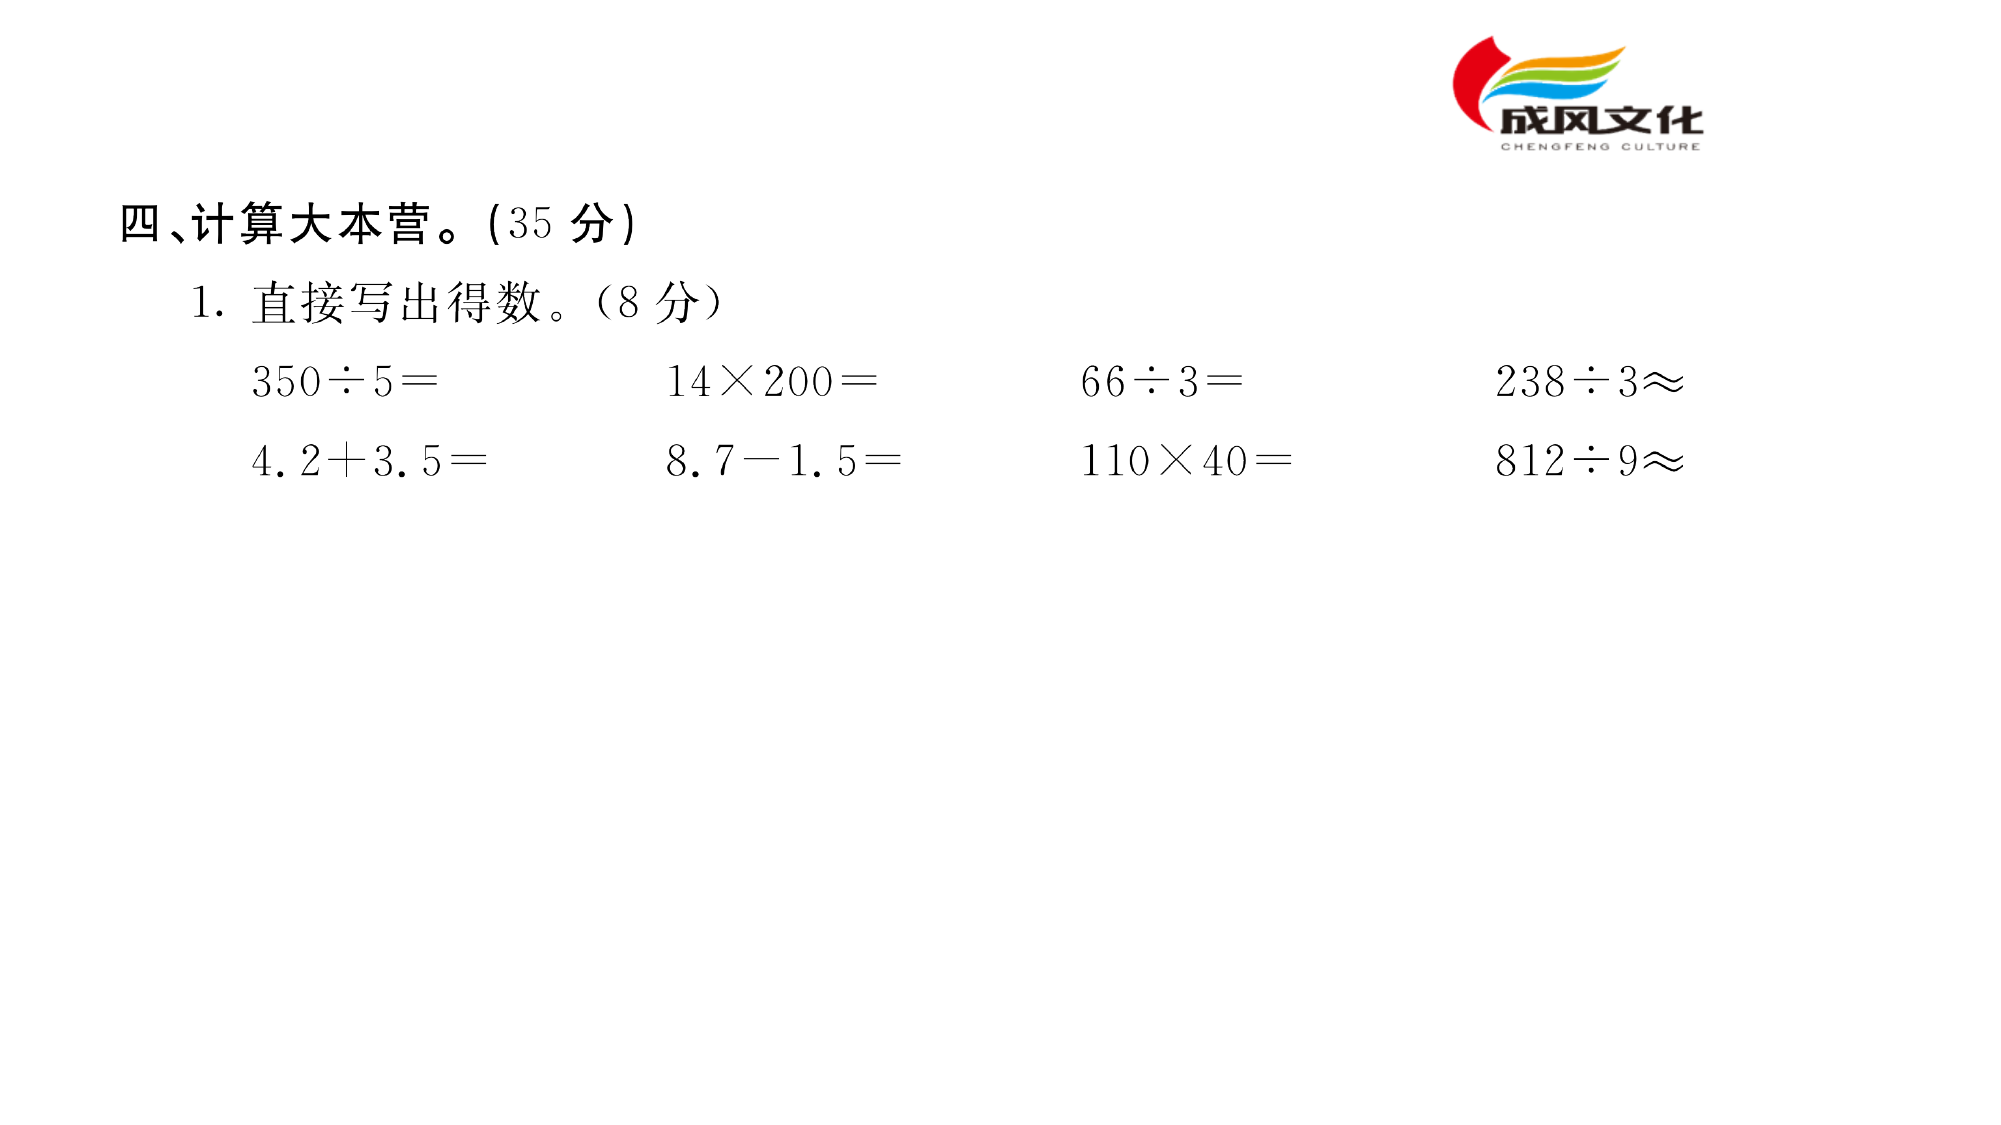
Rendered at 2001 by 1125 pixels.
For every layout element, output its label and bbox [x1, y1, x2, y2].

picture [118, 30, 2000, 493]
